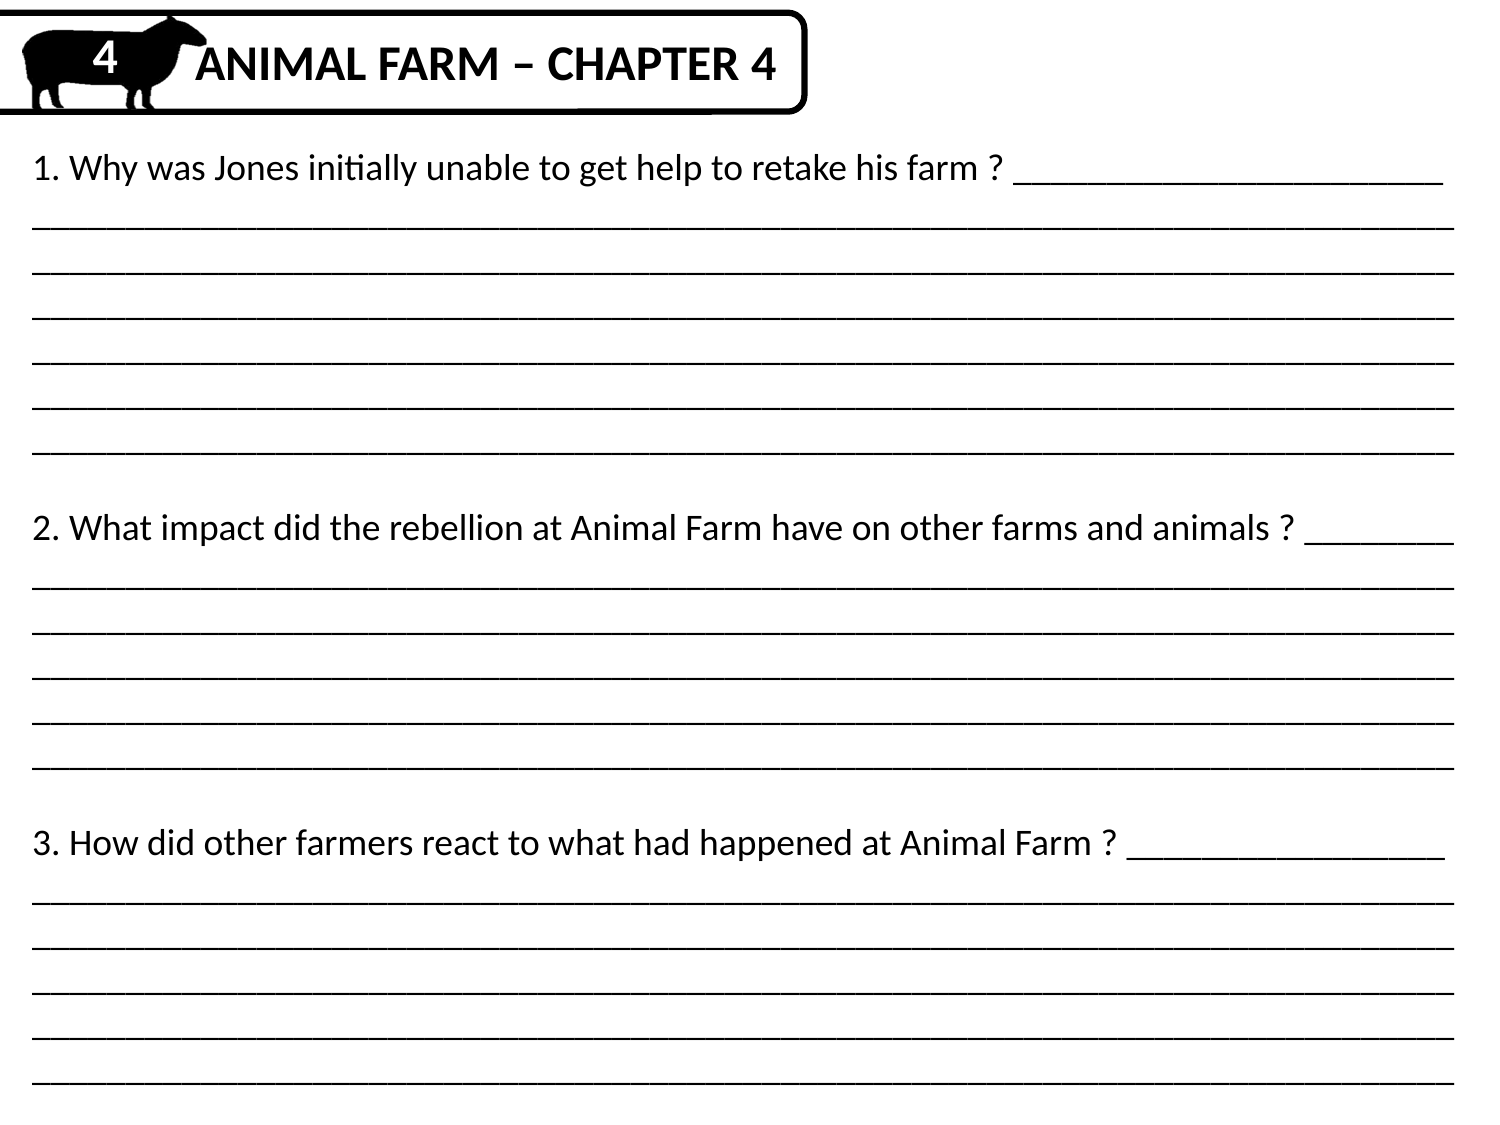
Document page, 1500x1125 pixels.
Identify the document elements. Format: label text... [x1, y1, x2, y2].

text_box [210, 98, 807, 114]
text_box [0, 10, 805, 114]
text_box 1. Why was Jones initially unable to get help to retake his farm ? _______________________ ________________________________________________________________________________________________________________________________________________________________________________________________________________________________________________________________________________________________________________________________________________________________________________________________________________________________________________________________________ 2. What impact did the rebellion at Animal Farm have on other farms and animals ? ________ ____________________________________________________________________________________________________________________________________________________________________________________________________________________________________ ________________________________________________________________________________________________________________________________________________________ 3. How did other farmers react to what had happened at Animal Farm ? _________________ ________________________________________________________________________________________________________________________________________________________ ____________________________________________________________________________________________________________________________________________________________________________________________________________________________________ [17, 135, 1479, 1096]
picture [22, 14, 207, 110]
text_box ANIMAL FARM – CHAPTER 4 [211, 22, 877, 98]
